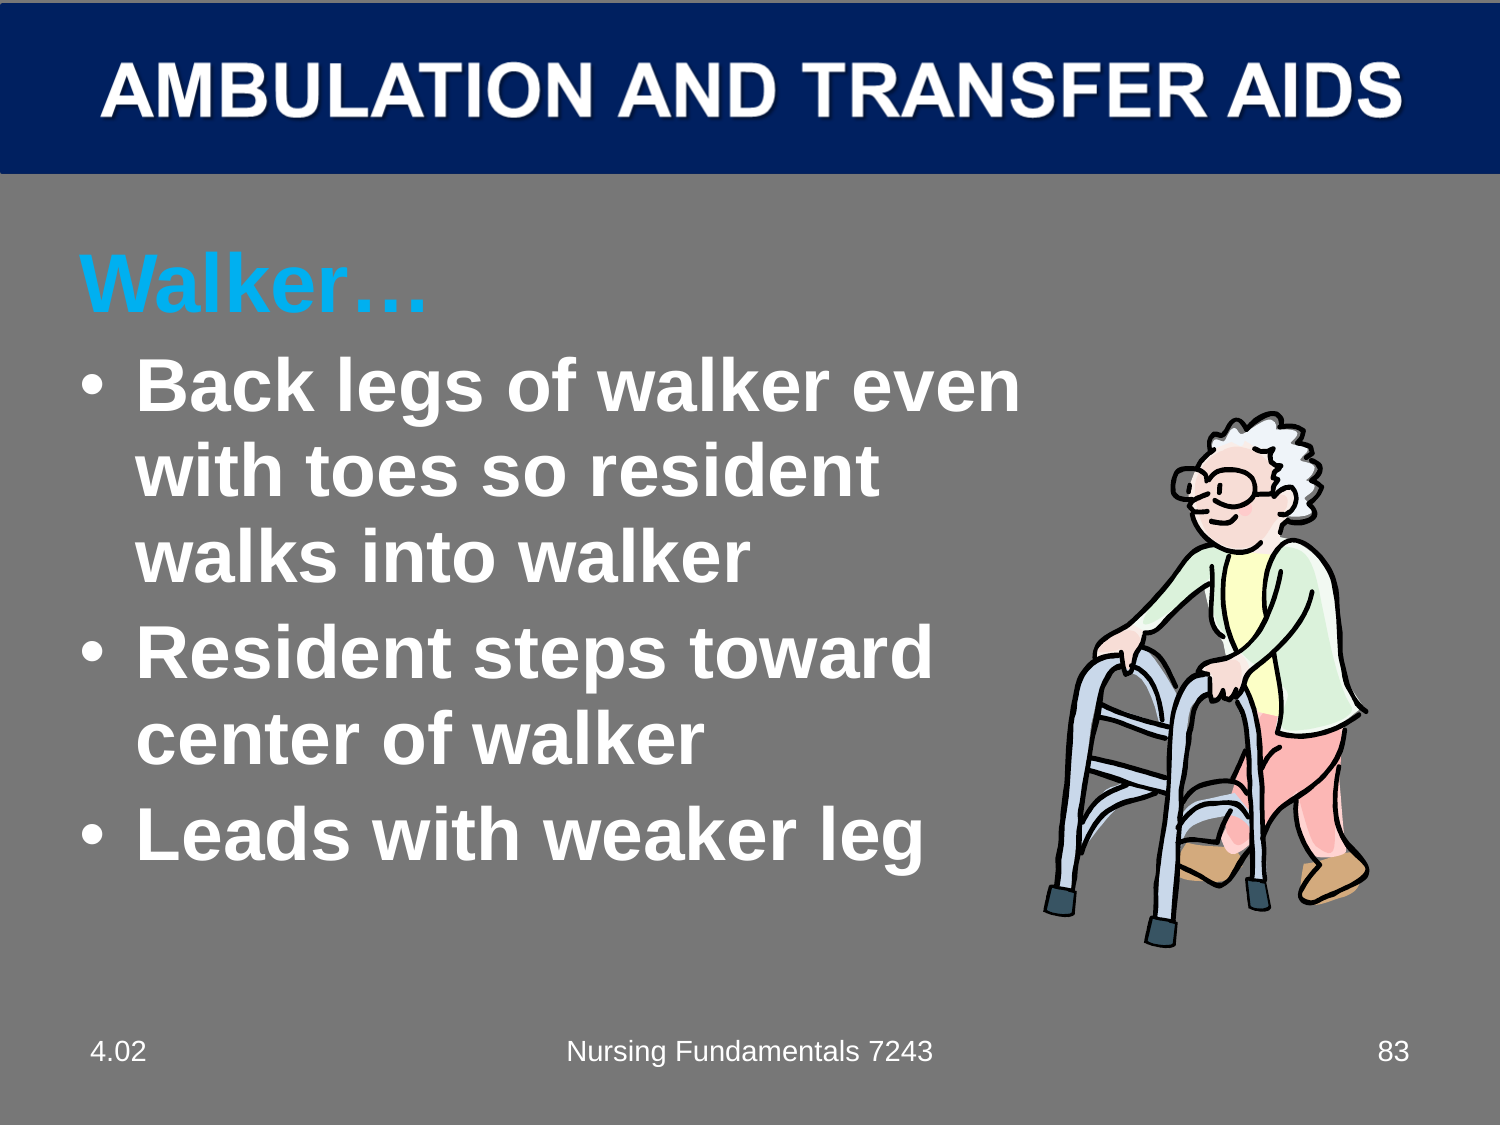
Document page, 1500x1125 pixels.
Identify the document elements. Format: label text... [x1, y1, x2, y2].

footer Nursing Fundamentals 7243 [512, 1024, 988, 1103]
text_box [1042, 410, 1370, 949]
slide_number 4.02 [75, 1024, 425, 1103]
list Walker… Back legs of walker even with toes so resident walks into walker Resident steps toward center of walker Leads with weaker leg [64, 229, 1118, 842]
picture [0, 2, 1500, 186]
slide_number 83 [1074, 1024, 1425, 1103]
